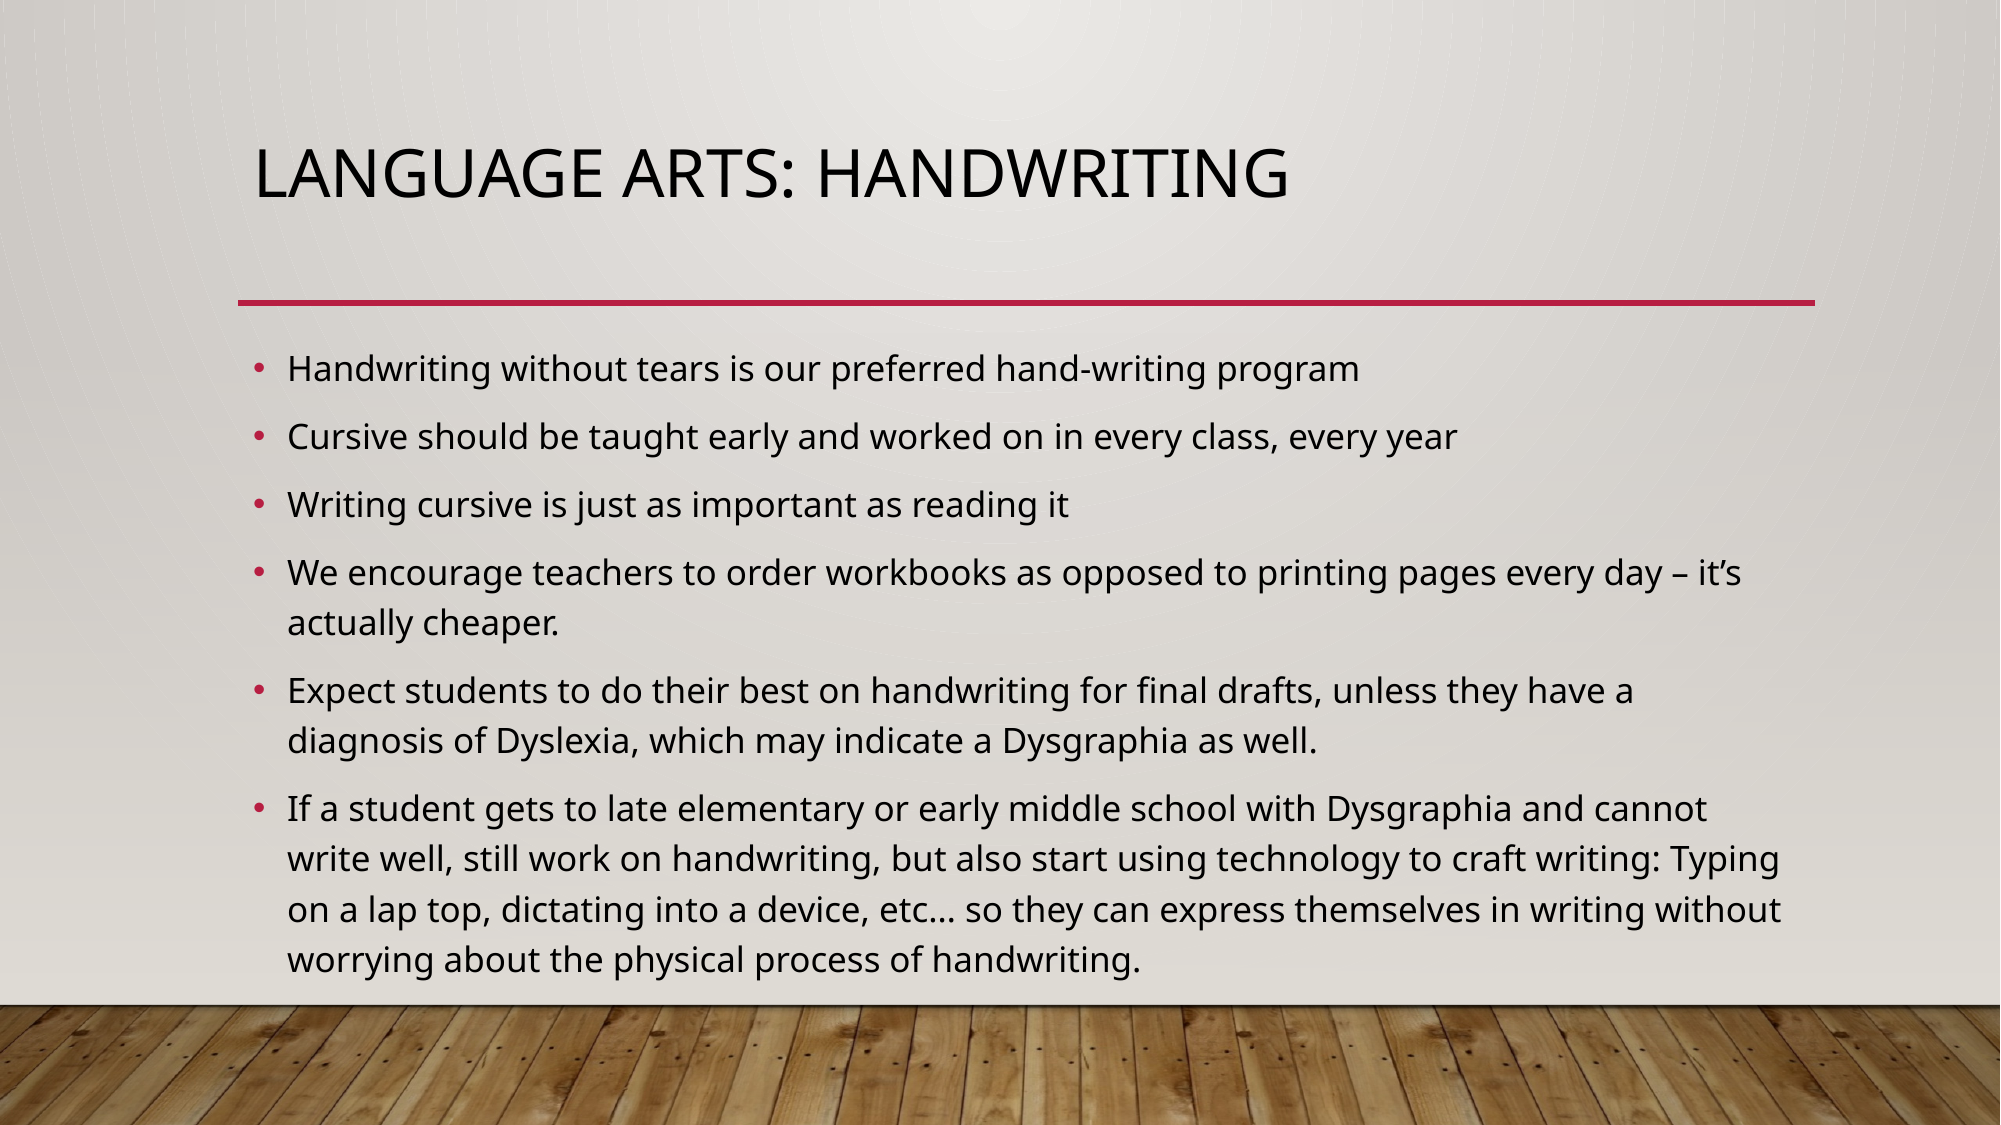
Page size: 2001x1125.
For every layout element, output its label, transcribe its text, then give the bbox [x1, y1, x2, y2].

title Language arts: Handwriting [238, 131, 1814, 305]
picture [0, 1005, 2000, 1125]
list Handwriting without tears is our preferred hand-writing program Cursive should be taught early and worked on in every class, every year Writing cursive is just as important as reading it We encourage teachers to order workbooks as opposed to printing pages every day – it’s actually cheaper. Expect students to do their best on handwriting for final drafts, unless they have a diagnosis of Dyslexia, which may indicate a Dysgraphia as well. If a student gets to late elementary or early middle school with Dysgraphia and cannot write well, still work on handwriting, but also start using technology to craft writing: Typing on a lap top, dictating into a device, etc… so they can express themselves in writing without worrying about the physical process of handwriting. [238, 330, 1814, 993]
